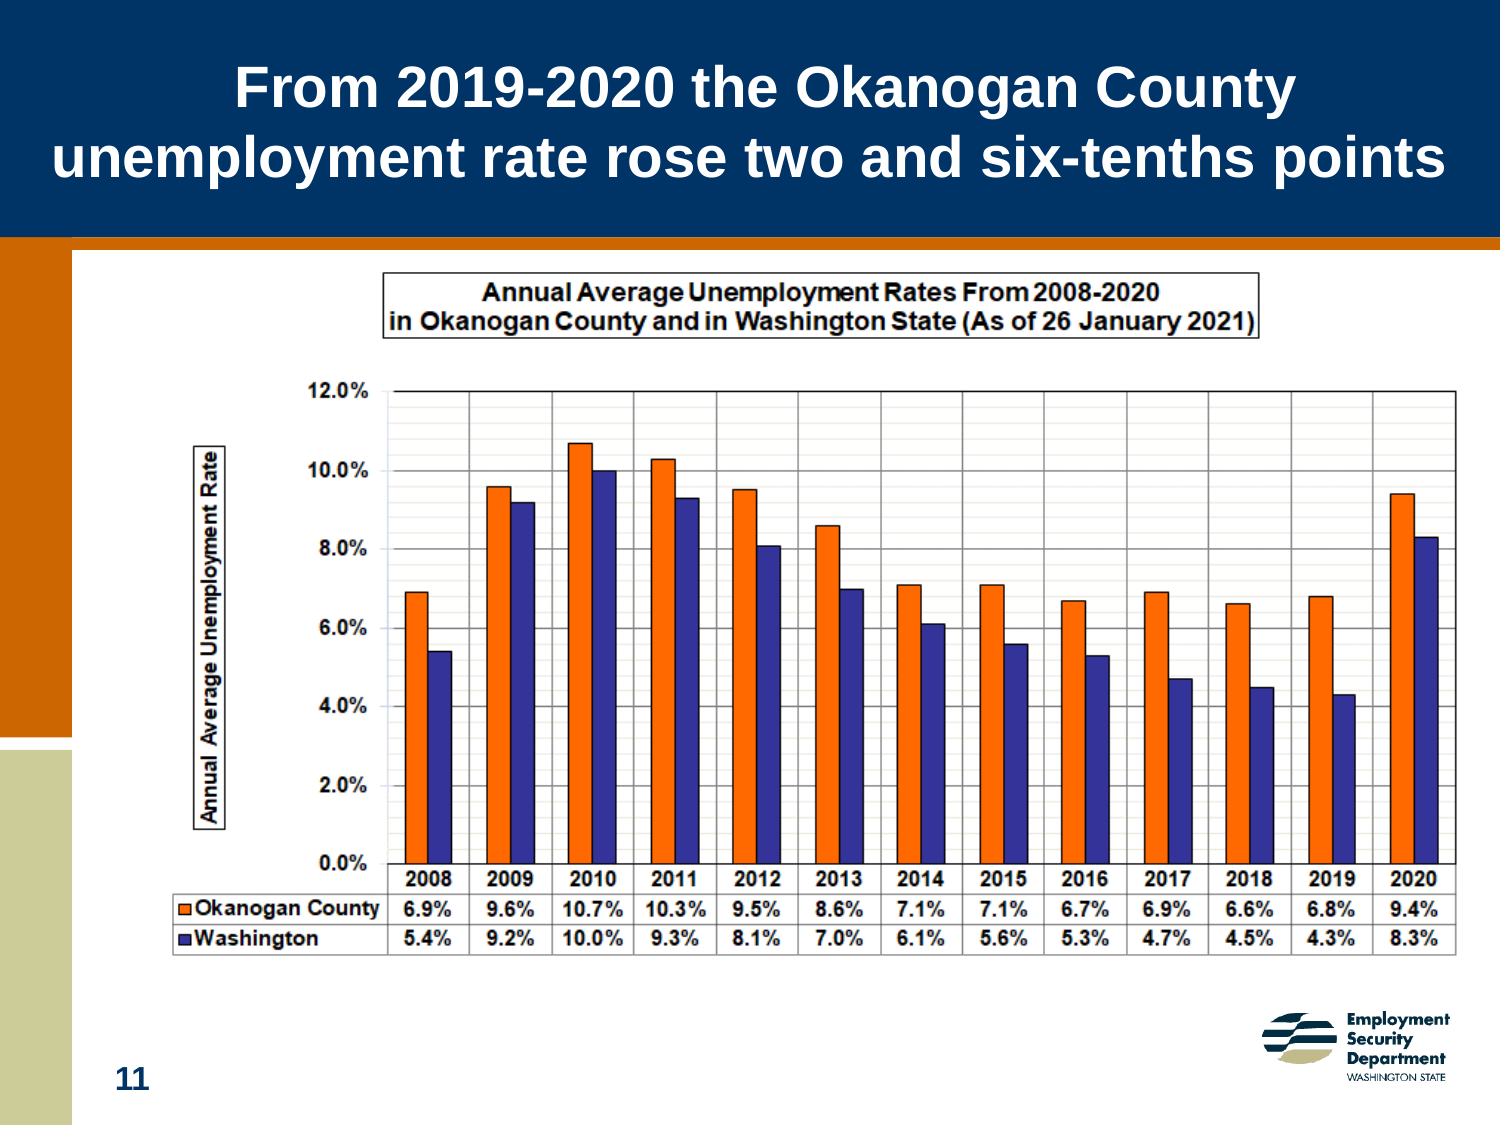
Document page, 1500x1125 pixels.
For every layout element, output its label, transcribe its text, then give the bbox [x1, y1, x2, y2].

picture [1262, 1011, 1450, 1081]
picture [93, 270, 1477, 966]
title From 2019-2020 the Okanogan County unemployment rate rose two and six-tenths points [0, 0, 1500, 238]
